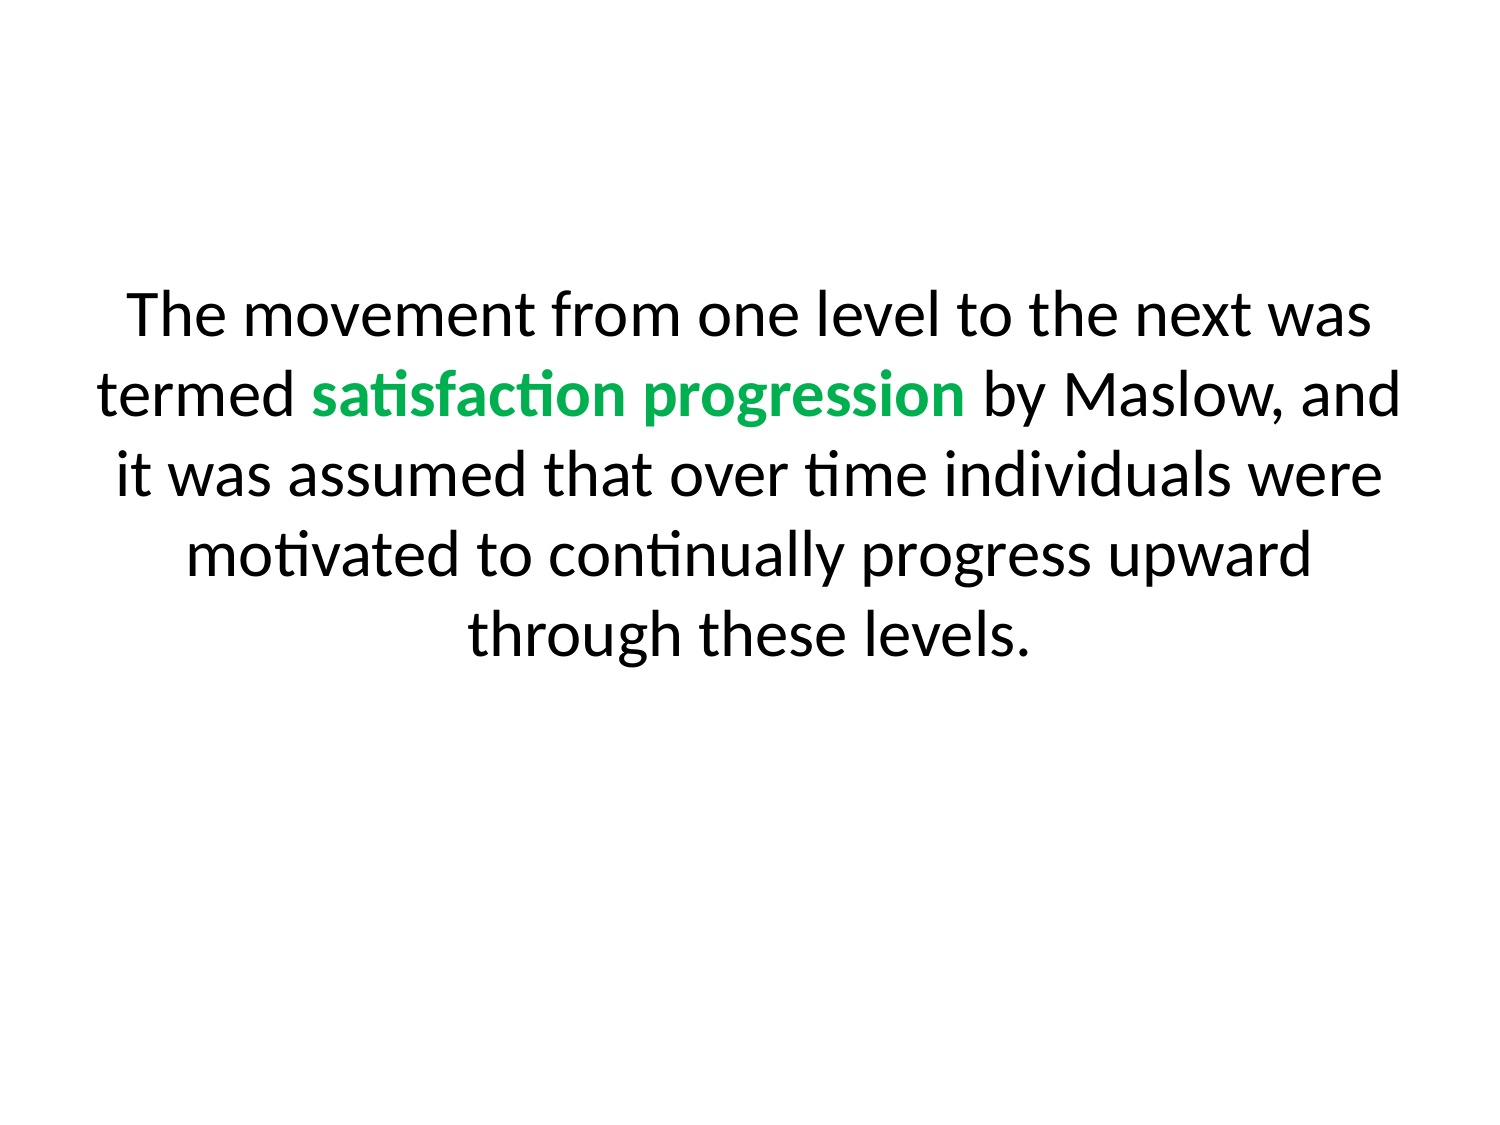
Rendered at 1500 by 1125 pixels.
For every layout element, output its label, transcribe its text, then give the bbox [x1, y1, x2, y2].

list The movement from one level to the next was termed satisfaction progression by Maslow, and it was assumed that over time individuals were motivated to continually progress upward through these levels. [75, 262, 1425, 1005]
